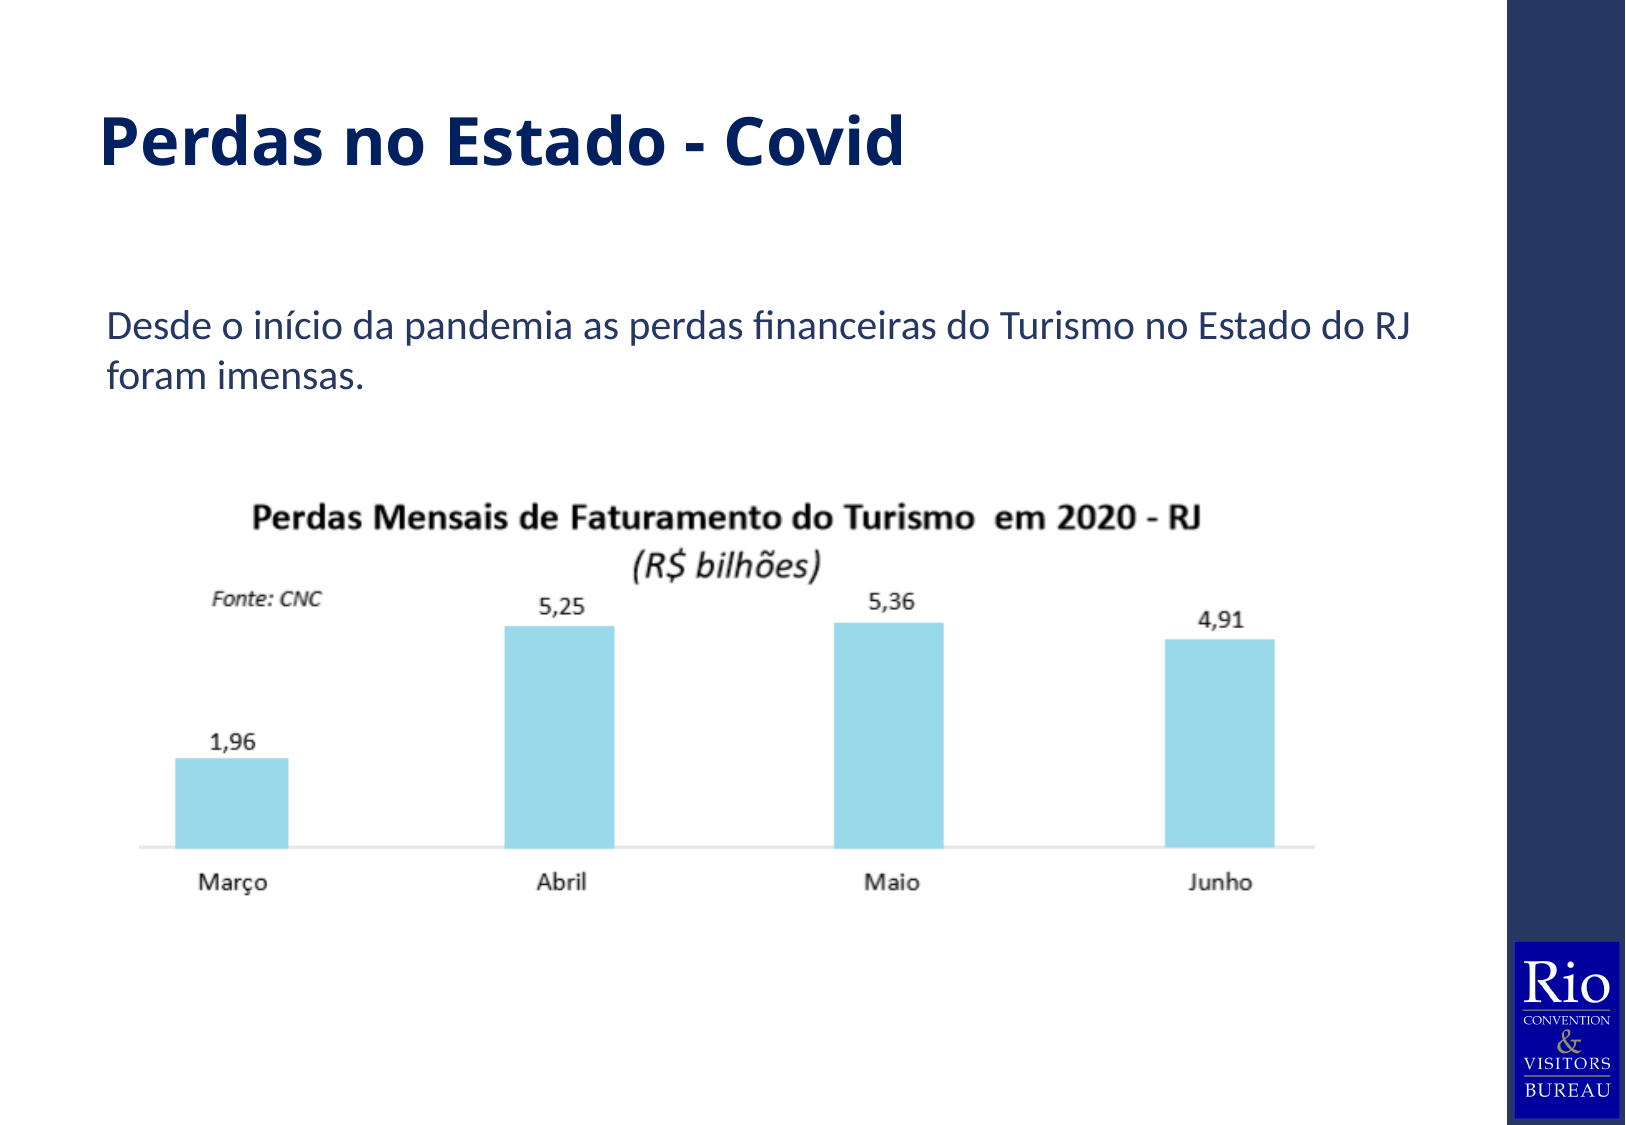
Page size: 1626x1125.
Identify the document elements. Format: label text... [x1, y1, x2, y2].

picture [138, 491, 1316, 913]
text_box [1506, 0, 1625, 1125]
text_box Desde o início da pandemia as perdas financeiras do Turismo no Estado do RJ foram imensas. [91, 290, 1437, 406]
title Perdas no Estado - Covid [81, 45, 1285, 233]
